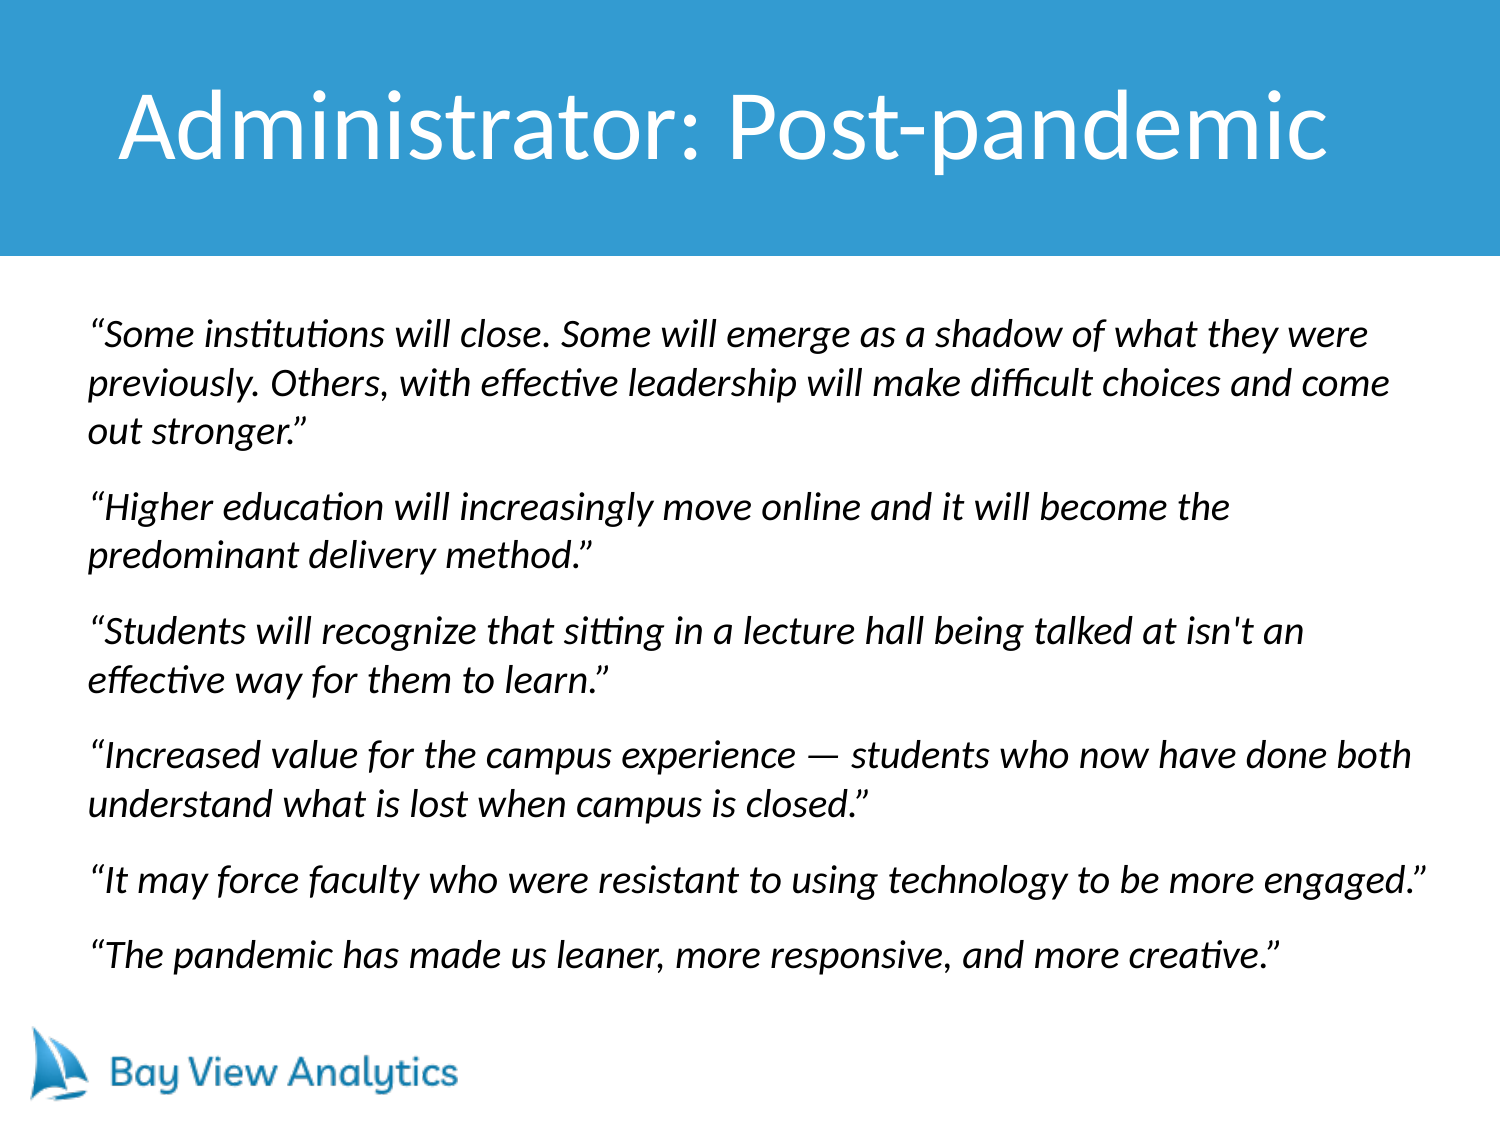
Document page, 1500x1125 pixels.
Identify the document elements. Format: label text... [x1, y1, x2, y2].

text_box [0, 0, 1500, 256]
list “Some institutions will close. Some will emerge as a shadow of what they were previously. Others, with effective leadership will make difficult choices and come out stronger.” “Higher education will increasingly move online and it will become the predominant delivery method.” “Students will recognize that sitting in a lecture hall being talked at isn't an effective way for them to learn.” “Increased value for the campus experience — students who now have done both understand what is lost when campus is closed.” “It may force faculty who were resistant to using technology to be more engaged.” “The pandemic has made us leaner, more responsive, and more creative.” [72, 299, 1457, 1014]
title Administrator: Post-pandemic [103, 18, 1397, 237]
picture [29, 1025, 473, 1103]
